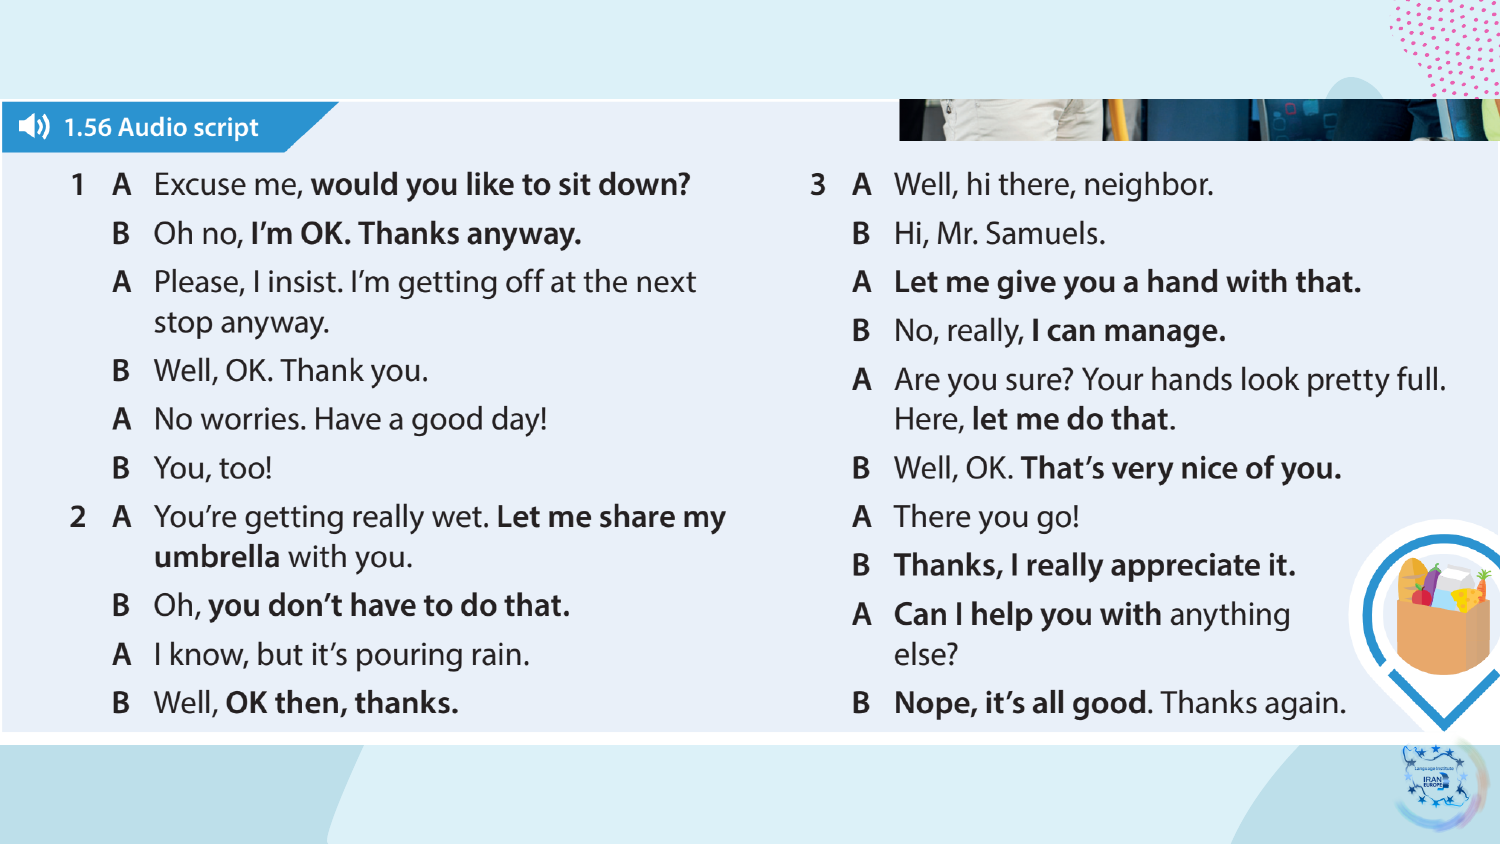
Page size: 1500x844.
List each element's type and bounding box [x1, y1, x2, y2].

picture [0, 99, 1500, 835]
